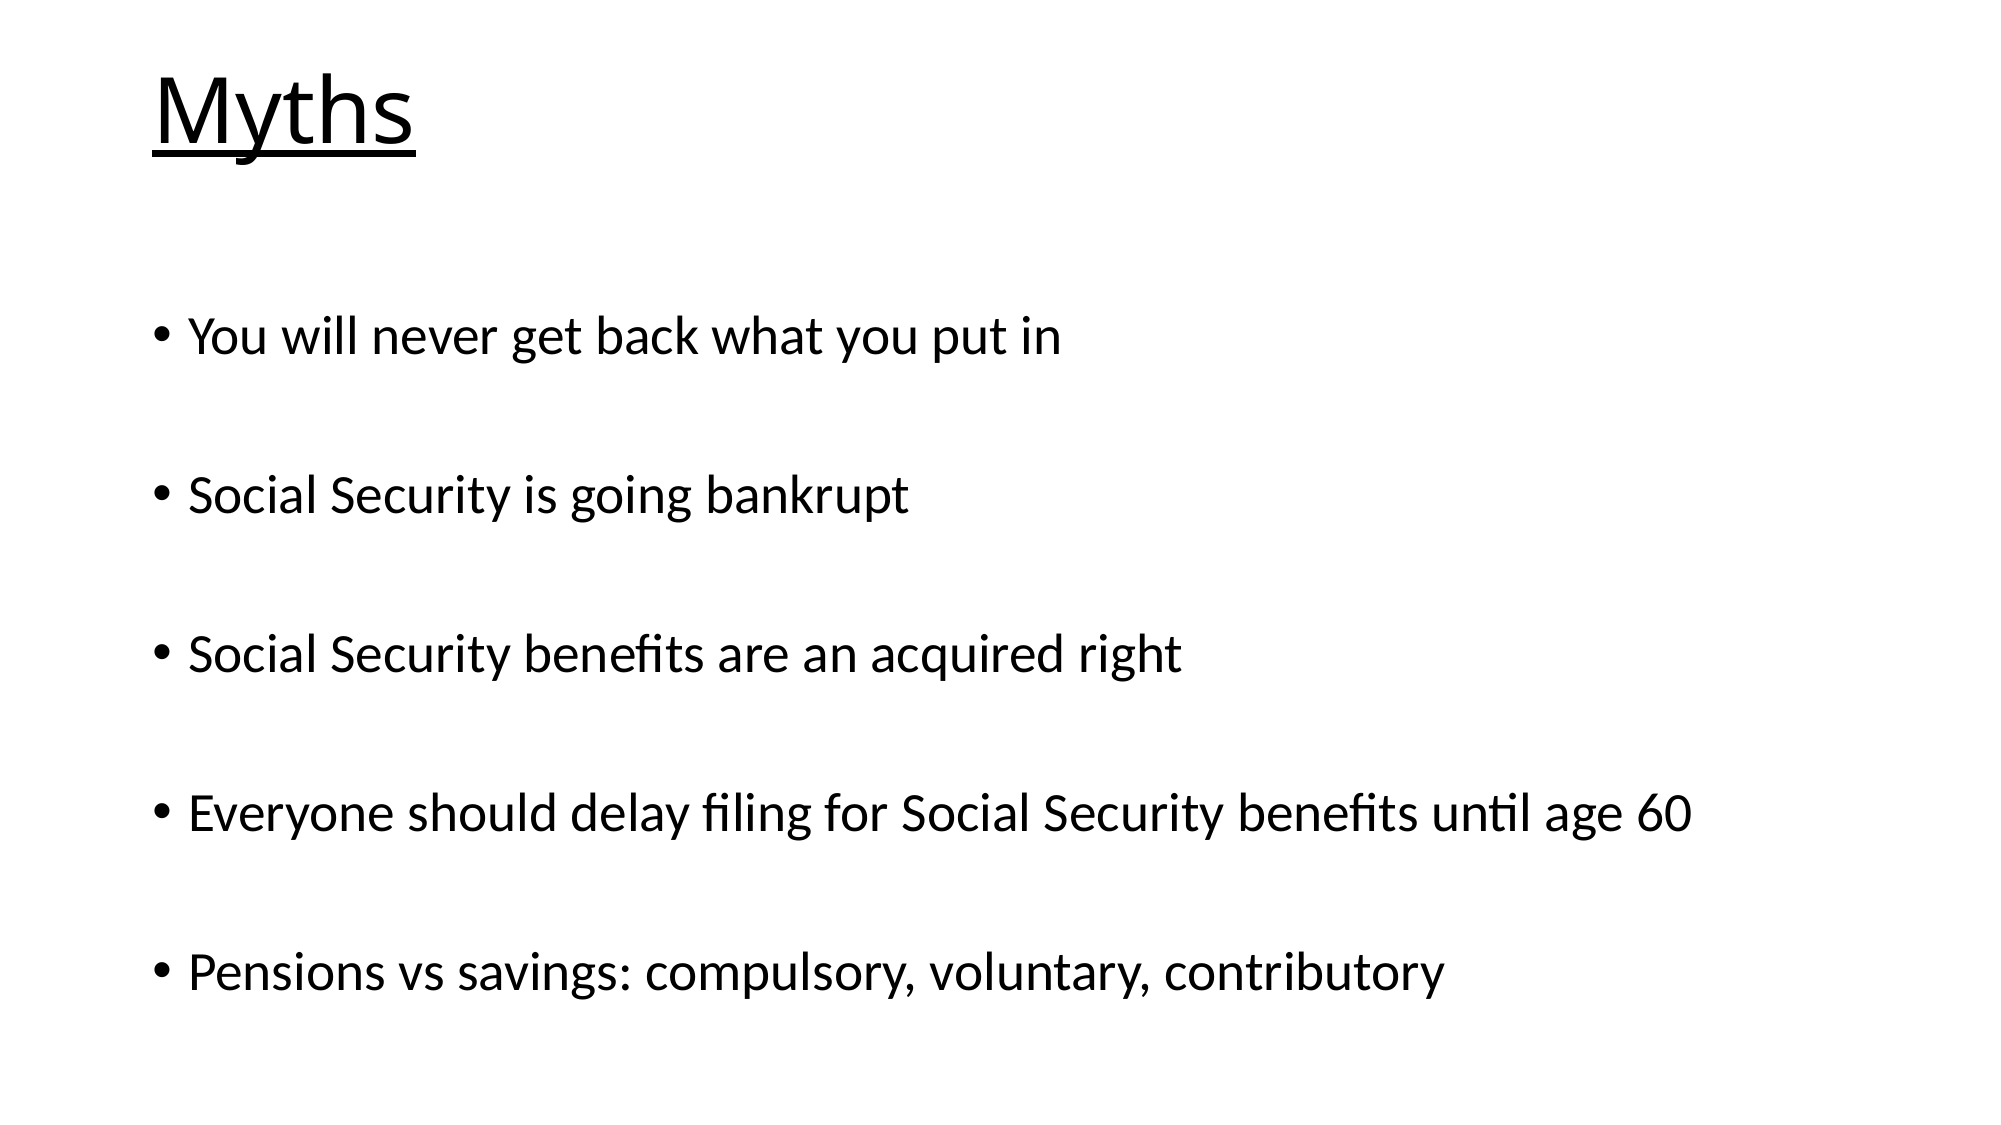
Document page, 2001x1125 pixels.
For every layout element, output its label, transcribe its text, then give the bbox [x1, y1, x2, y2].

list You will never get back what you put in Social Security is going bankrupt Social Security benefits are an acquired right Everyone should delay filing for Social Security benefits until age 60 Pensions vs savings: compulsory, voluntary, contributory [137, 299, 1863, 1014]
title Myths [137, 59, 1863, 278]
